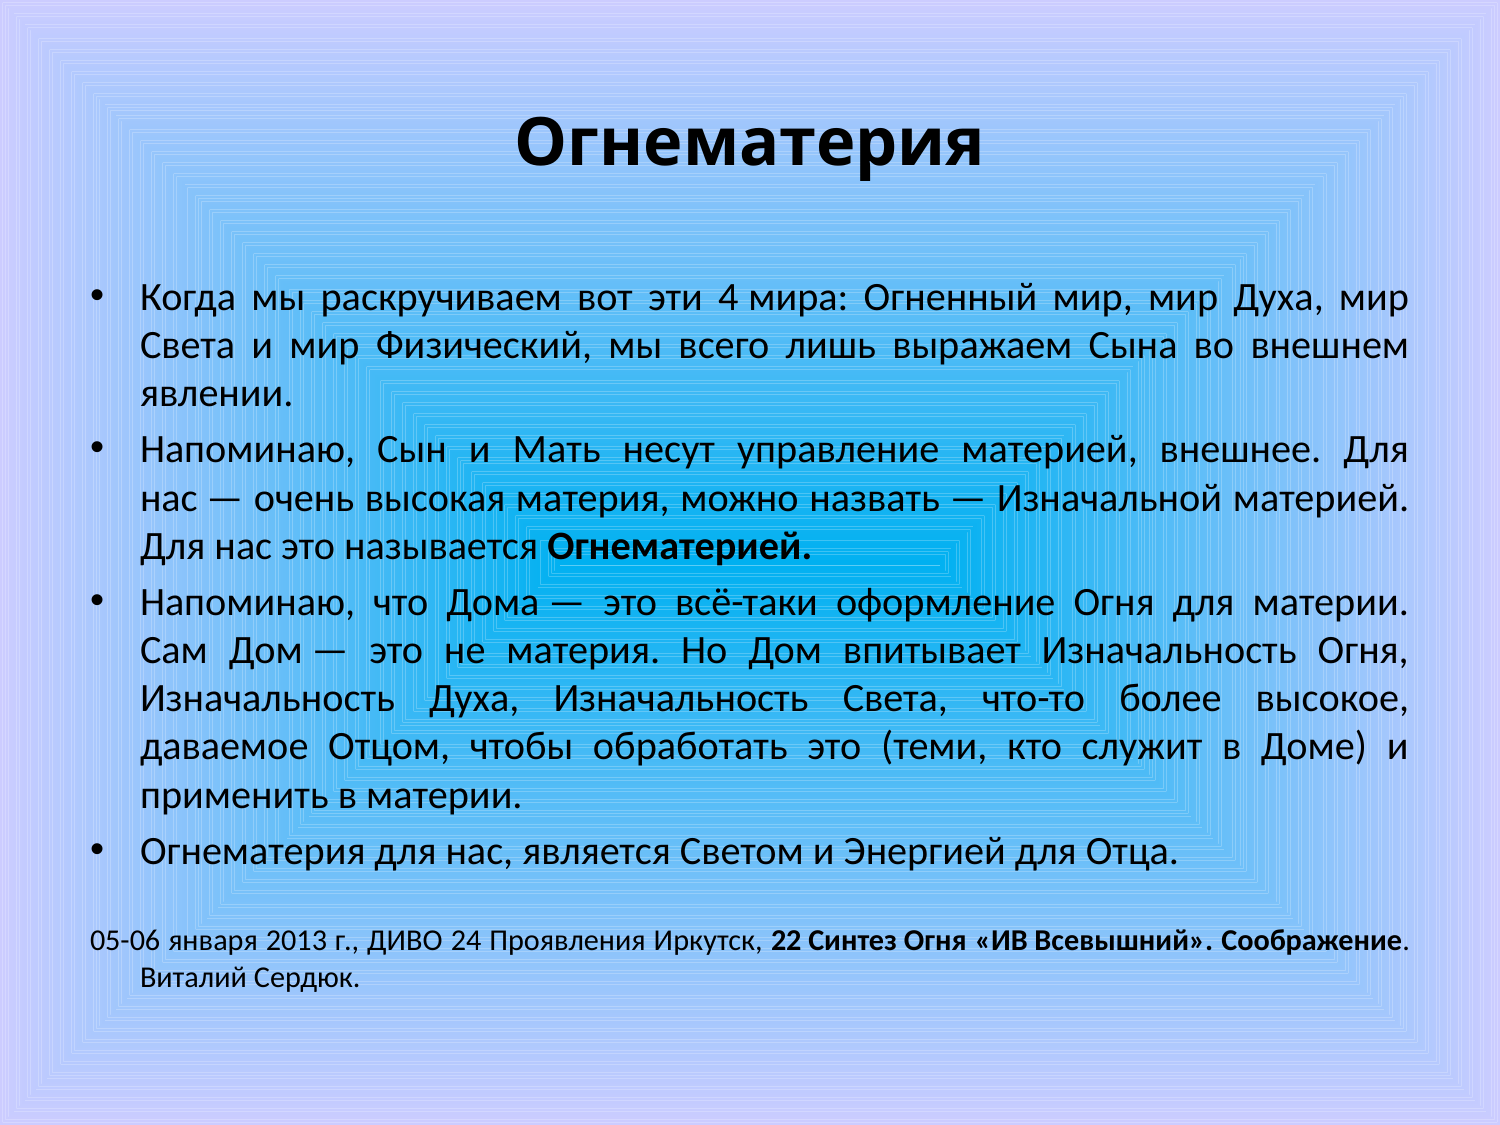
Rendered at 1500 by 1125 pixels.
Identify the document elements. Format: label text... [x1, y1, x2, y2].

list Когда мы раскручиваем вот эти 4 мира: Огненный мир, мир Духа, мир Света и мир Физический, мы всего лишь выражаем Сына во внешнем явлении. Напоминаю, Сын и Мать несут управление материей, внешнее. Для нас — очень высокая материя, можно назвать — Изначальной материей. Для нас это называется Огнематерией. Напоминаю, что Дома — это всё-таки оформление Огня для материи. Сам Дом — это не материя. Но Дом впитывает Изначальность Огня, Изначальность Духа, Изначальность Света, что-то более высокое, даваемое Отцом, чтобы обработать это (теми, кто служит в Доме) и применить в материи. Огнематерия для нас, является Светом и Энергией для Отца. 05-06 января 2013 г., ДИВО 24 Проявления Иркутск, 22 Синтез Огня «ИВ Всевышний». Соображение. Виталий Сердюк. [75, 262, 1425, 1005]
title Огнематерия [75, 45, 1425, 233]
